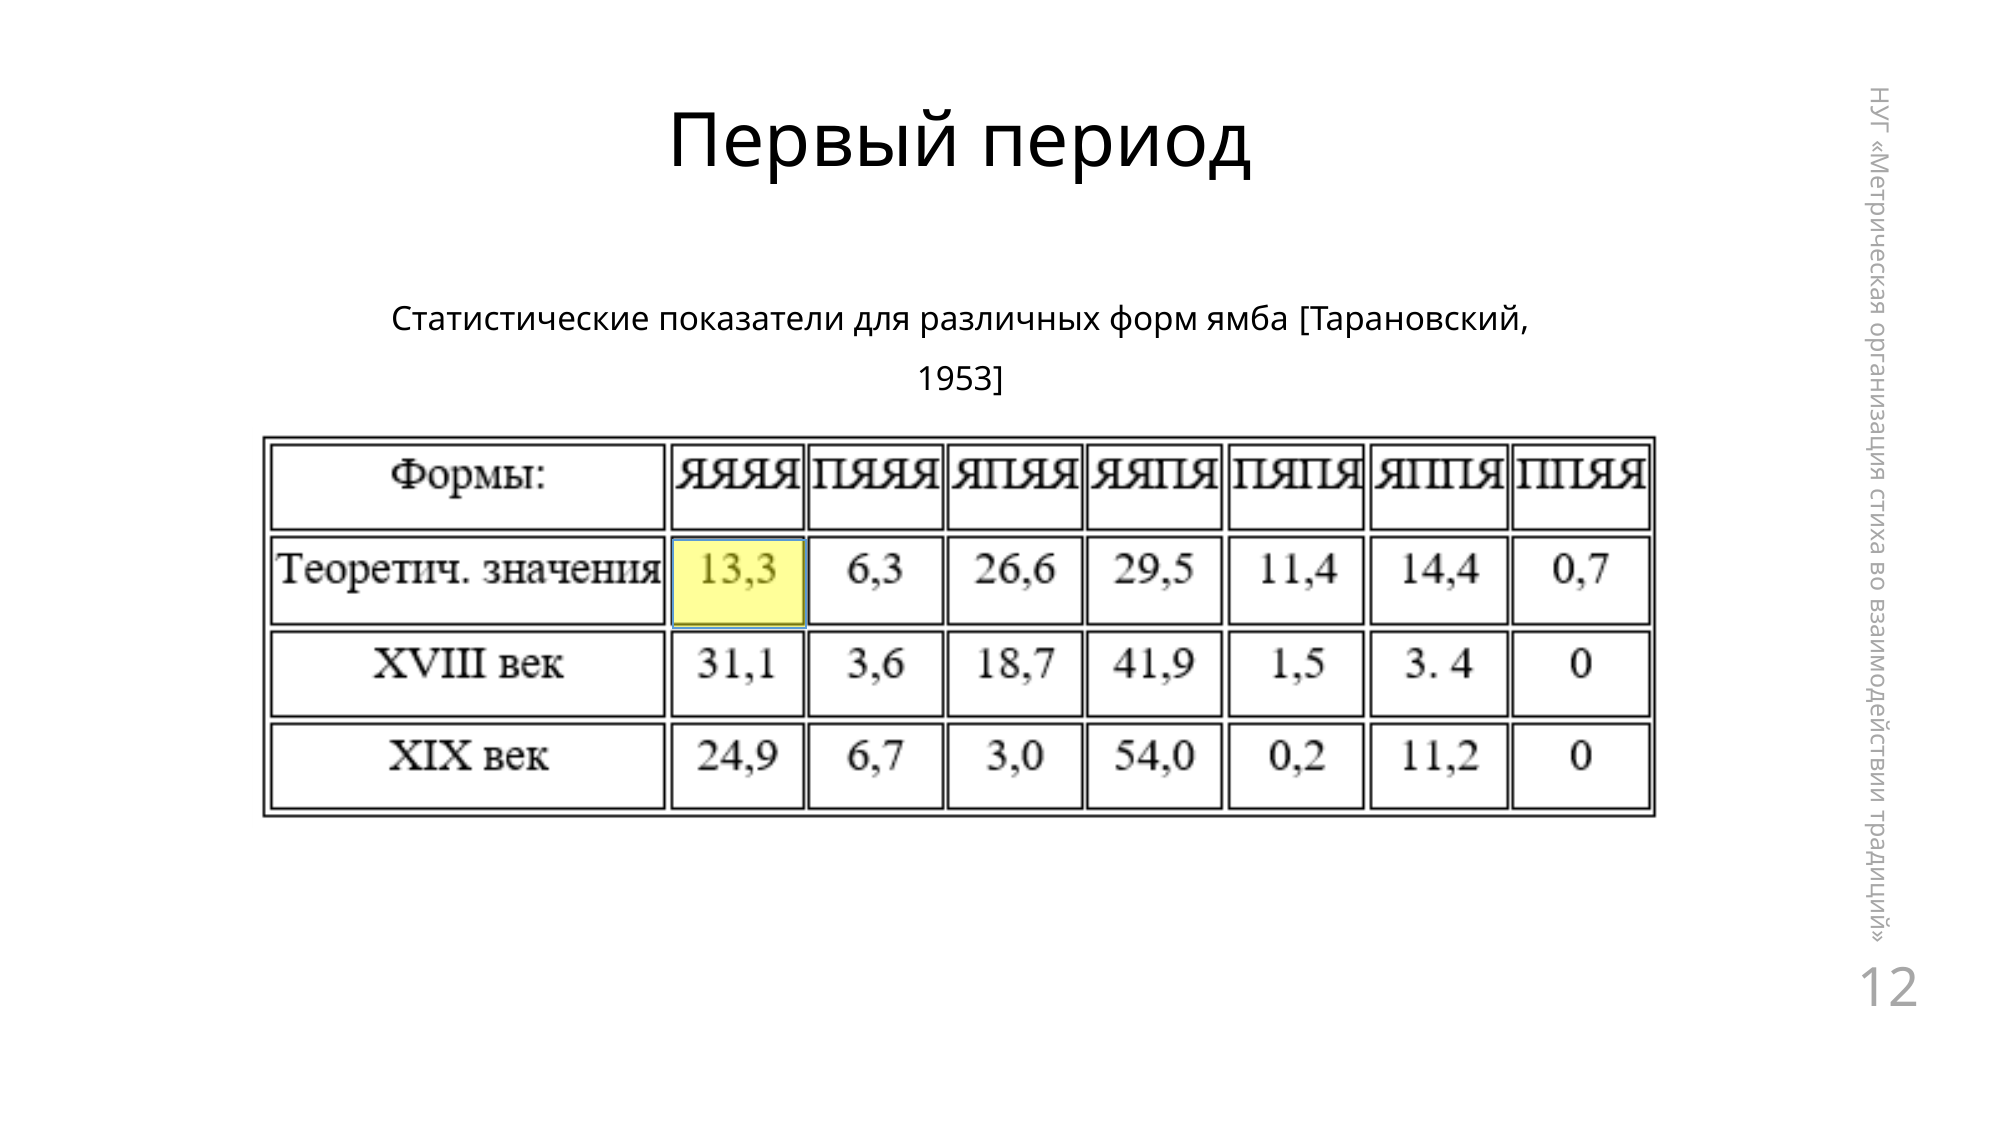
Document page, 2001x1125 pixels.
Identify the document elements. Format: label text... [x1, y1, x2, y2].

text_box НУГ «Метрическая организация стиха во взаимодействии традиций» [1858, 79, 1904, 944]
picture [251, 427, 1670, 829]
text_box 12 [1850, 944, 1928, 1025]
text_box Статистические показатели для различных форм ямба [Тарановский, 1953] [361, 270, 1560, 405]
text_box Первый период [660, 83, 1261, 189]
